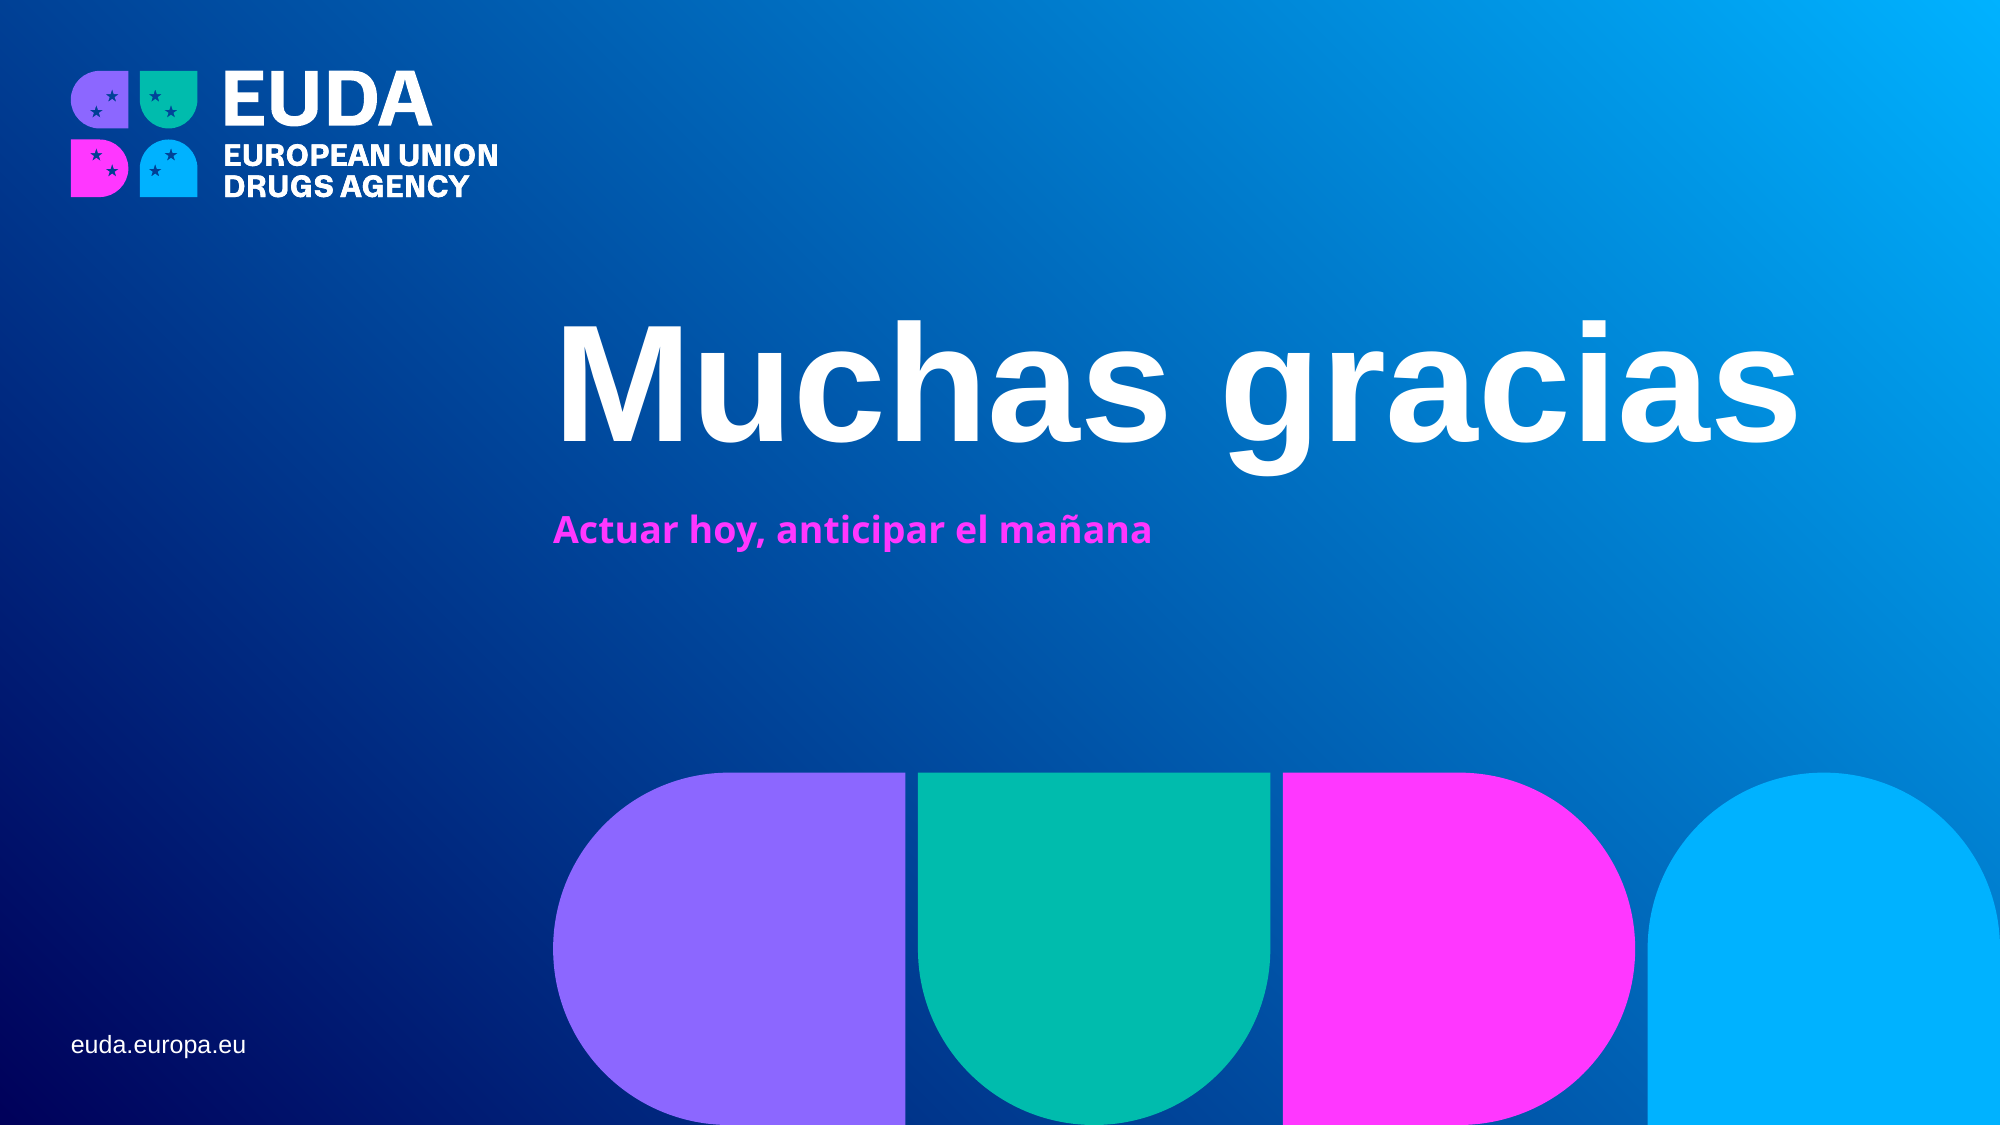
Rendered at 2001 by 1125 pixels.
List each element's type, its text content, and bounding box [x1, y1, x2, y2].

list Actuar hoy, anticipar el mañana [553, 505, 1930, 552]
list Muchas gracias [553, 272, 1930, 475]
